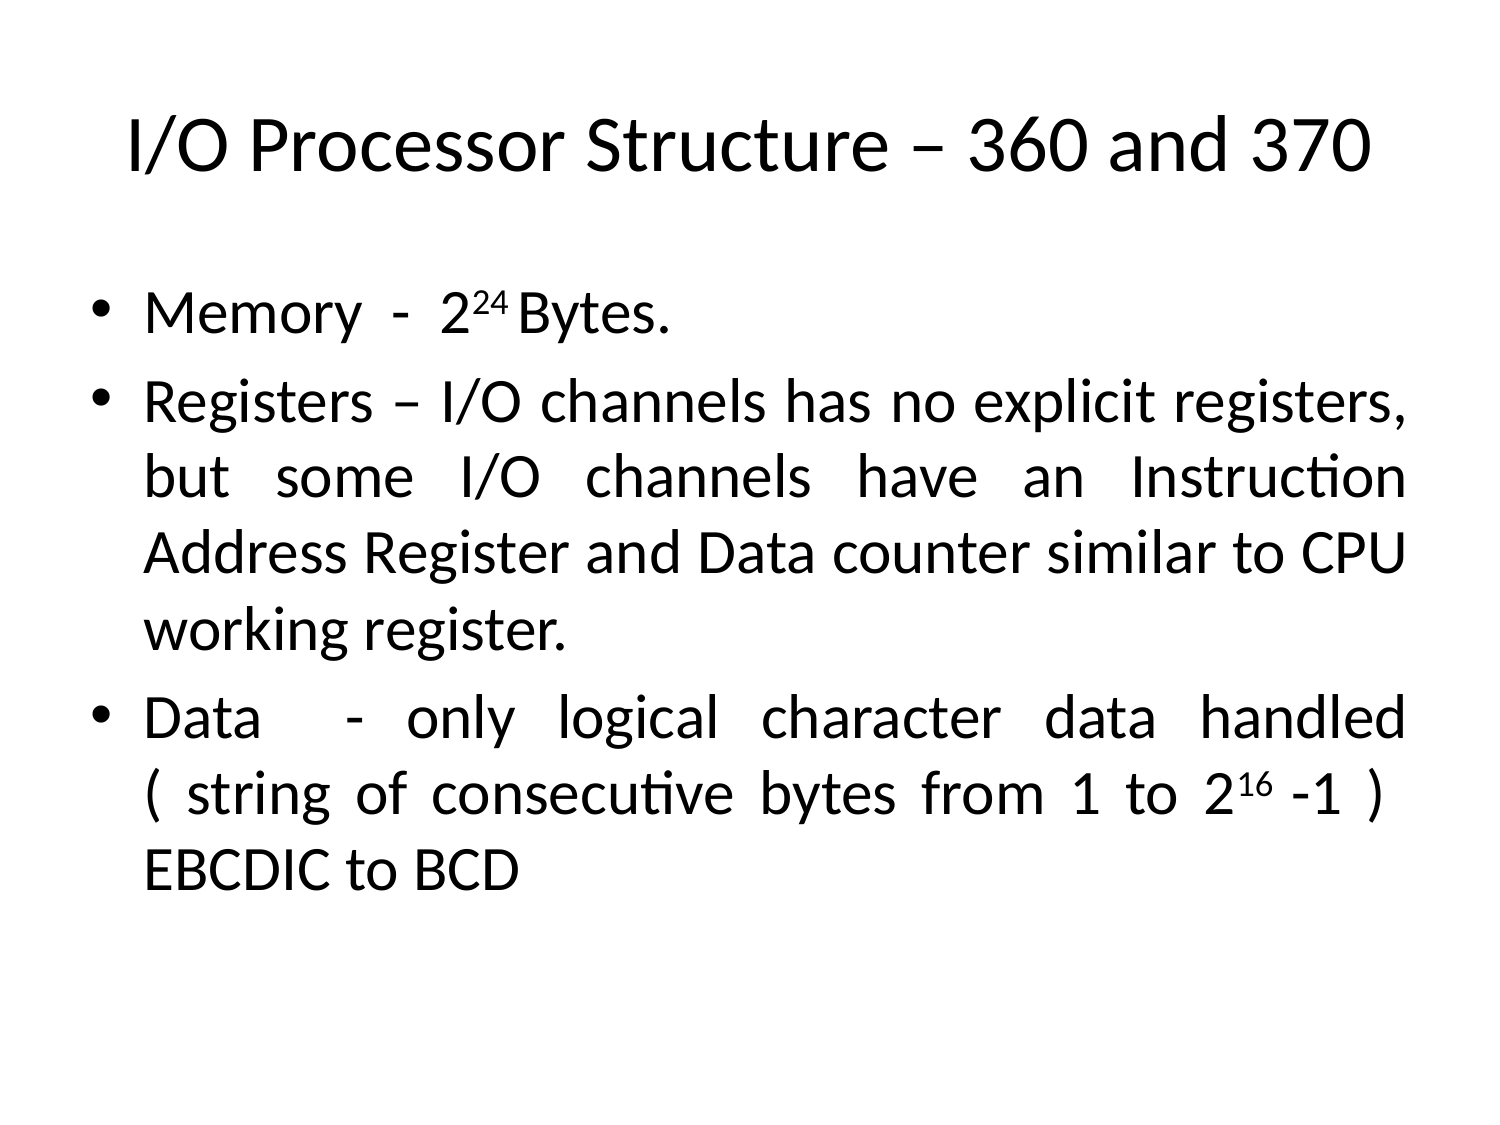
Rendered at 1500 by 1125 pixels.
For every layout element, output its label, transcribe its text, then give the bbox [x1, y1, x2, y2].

list Memory - 224 Bytes. Registers – I/O channels has no explicit registers, but some I/O channels have an Instruction Address Register and Data counter similar to CPU working register. Data - only logical character data handled ( string of consecutive bytes from 1 to 216 -1 ) EBCDIC to BCD [75, 262, 1425, 1005]
title I/O Processor Structure – 360 and 370 [75, 45, 1425, 233]
